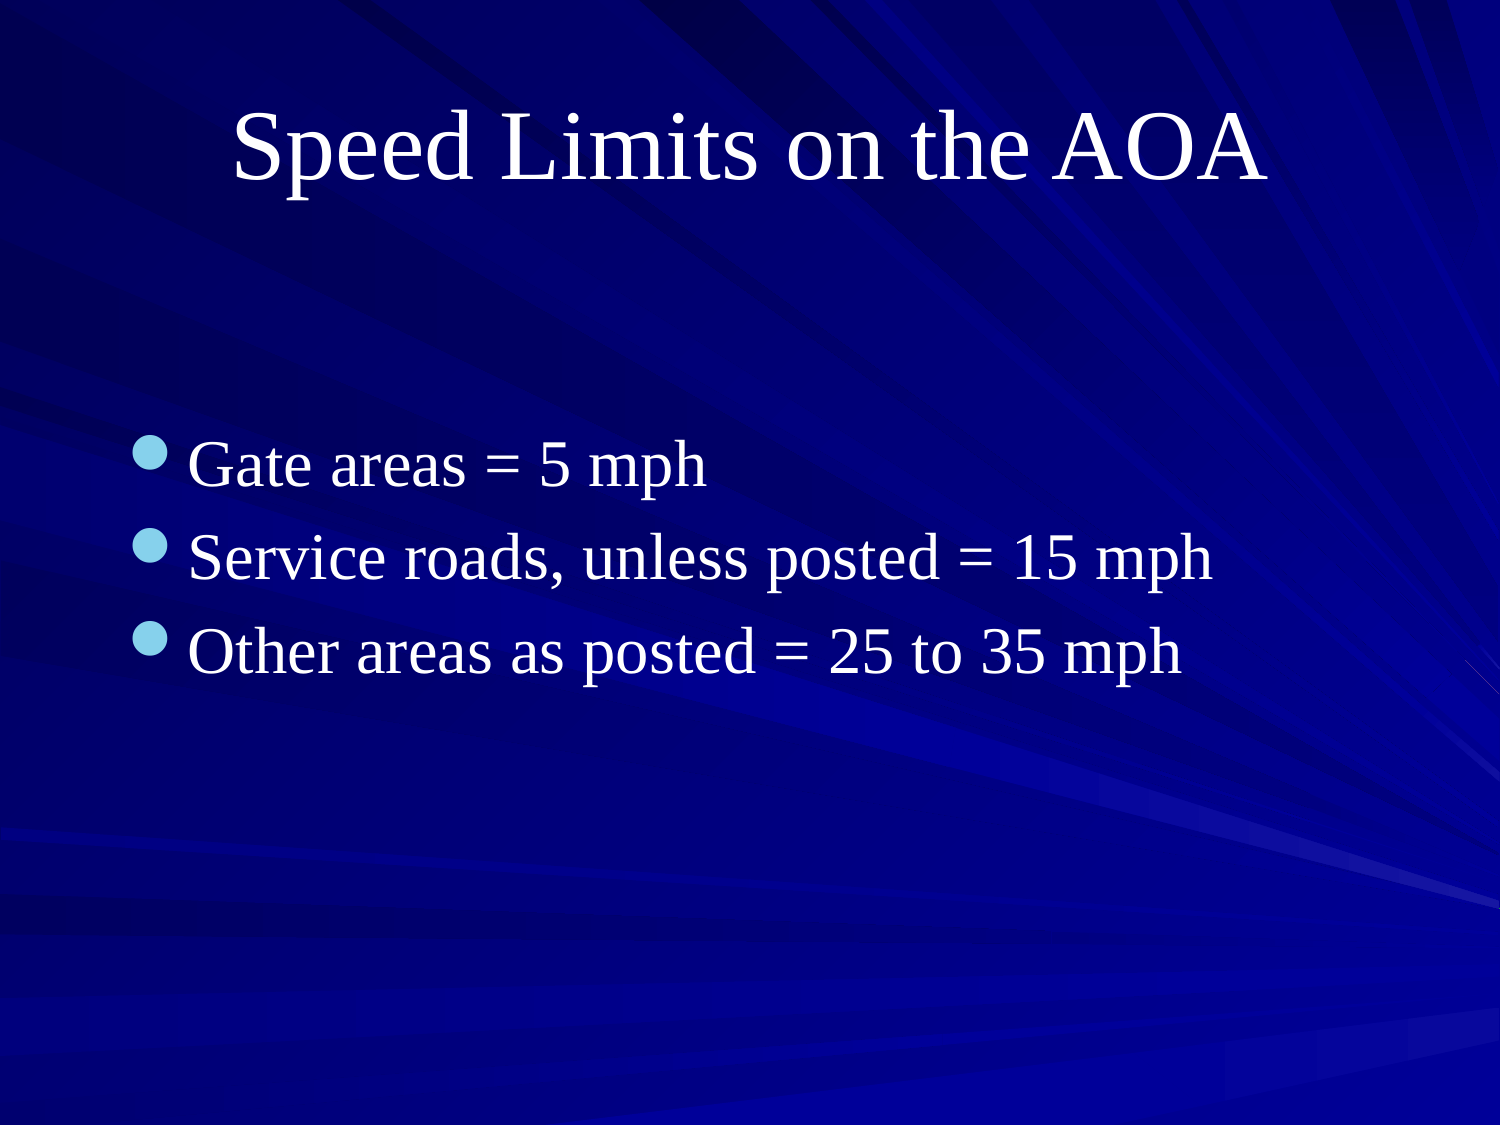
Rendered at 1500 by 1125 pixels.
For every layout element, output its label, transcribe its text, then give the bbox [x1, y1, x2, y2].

list Gate areas = 5 mph Service roads, unless posted = 15 mph Other areas as posted = 25 to 35 mph [112, 412, 1375, 988]
title Speed Limits on the AOA [75, 45, 1425, 234]
